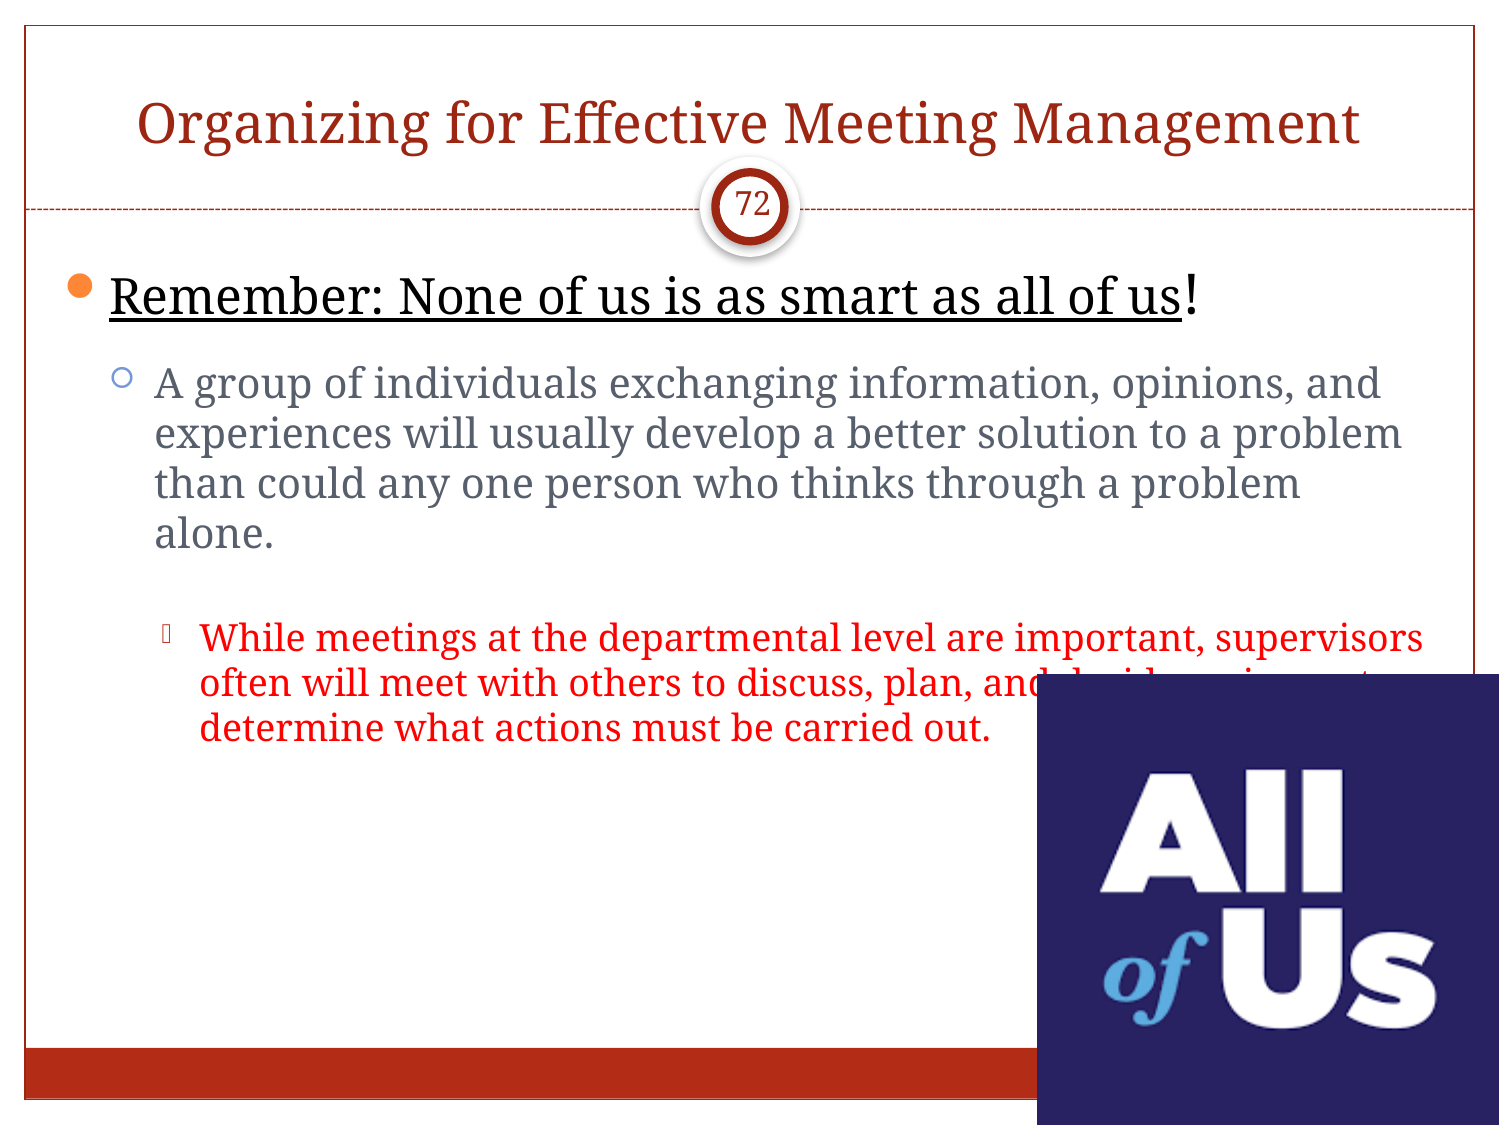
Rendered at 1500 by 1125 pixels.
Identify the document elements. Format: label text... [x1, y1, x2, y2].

list Remember: None of us is as smart as all of us! A group of individuals exchanging information, opinions, and experiences will usually develop a better solution to a problem than could any one person who thinks through a problem alone. While meetings at the departmental level are important, supervisors often will meet with others to discuss, plan, and decide on issues to determine what actions must be carried out. [49, 250, 1445, 1001]
picture [1037, 674, 1499, 1125]
title Organizing for Effective Meeting Management [49, 37, 1450, 162]
slide_number 72 [715, 168, 791, 241]
